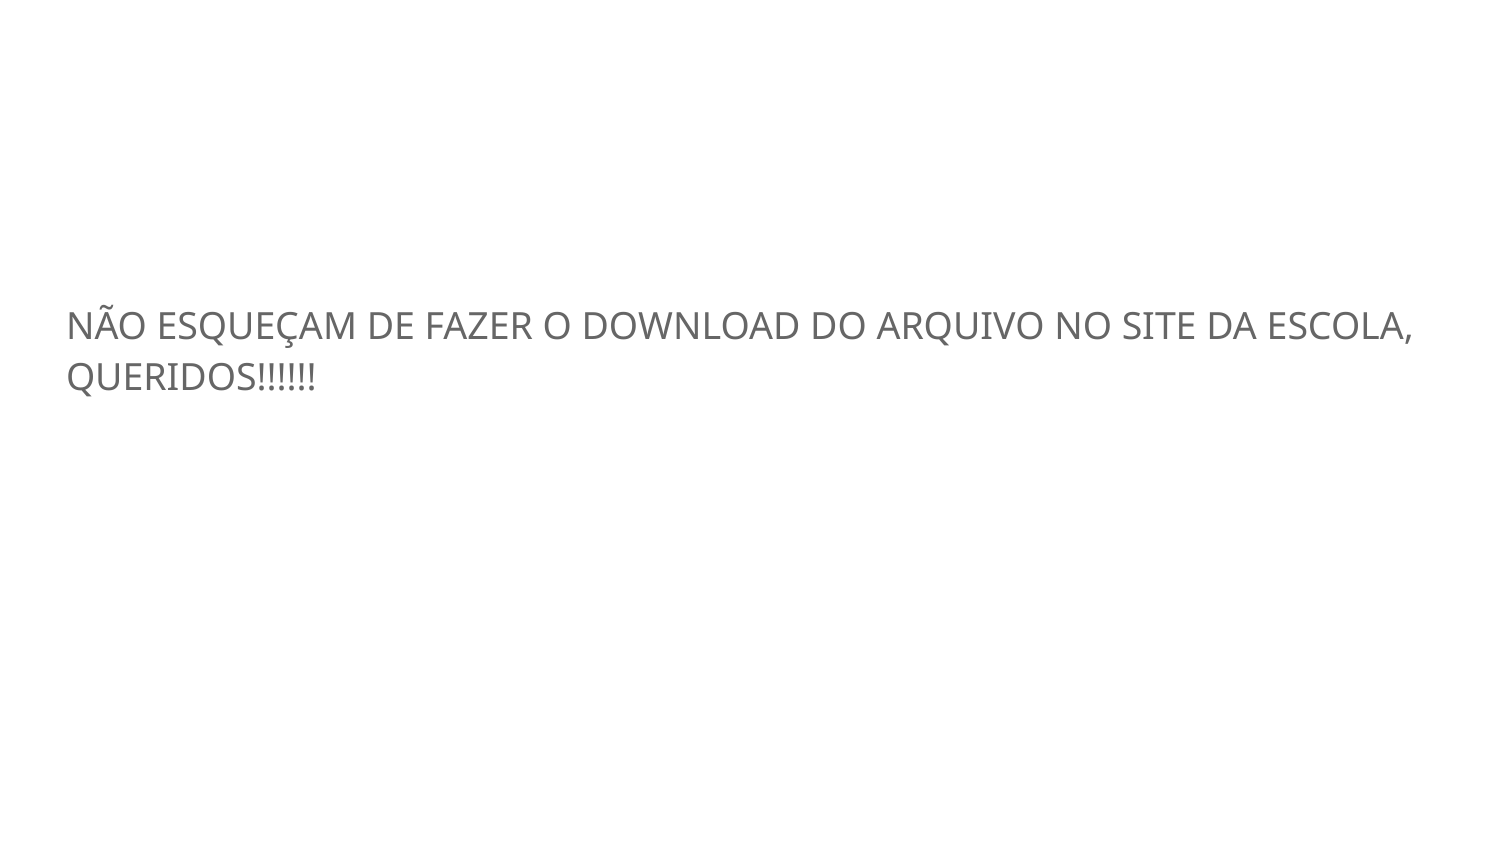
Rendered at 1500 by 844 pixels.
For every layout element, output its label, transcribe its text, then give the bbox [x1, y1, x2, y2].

list NÃO ESQUEÇAM DE FAZER O DOWNLOAD DO ARQUIVO NO SITE DA ESCOLA, QUERIDOS!!!!!! [51, 201, 1449, 750]
